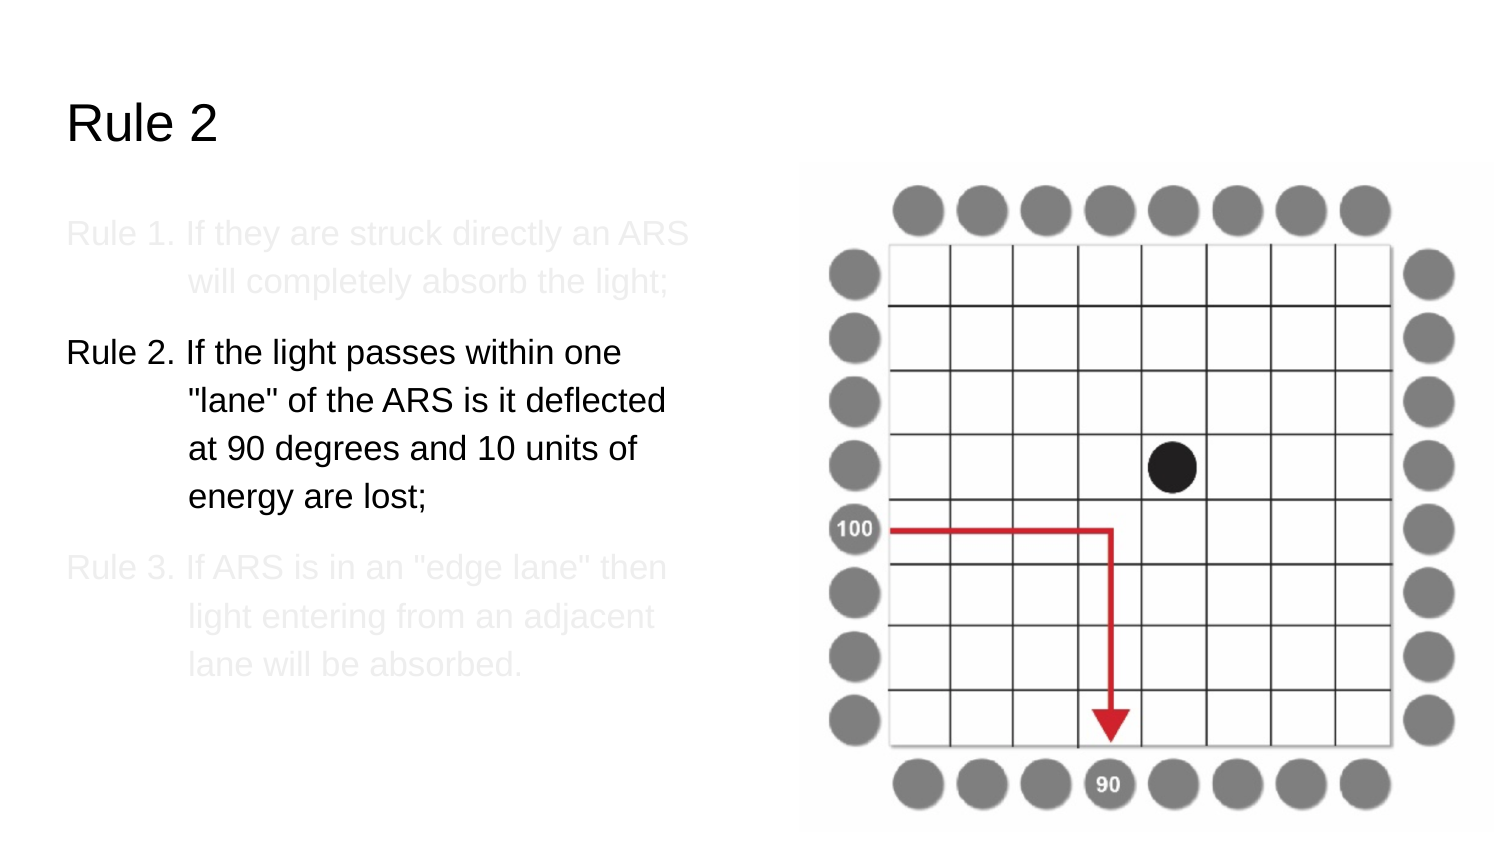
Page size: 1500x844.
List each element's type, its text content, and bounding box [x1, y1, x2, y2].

picture [799, 154, 1494, 844]
list Rule 1. If they are struck directly an ARS will completely absorb the light; Rule 2. If the light passes within one "lane" of the ARS is it deflected at 90 degrees and 10 units of energy are lost; Rule 3. If ARS is in an "edge lane" then light entering from an adjacent lane will be absorbed. [51, 189, 708, 750]
title Rule 2 [51, 72, 1449, 167]
